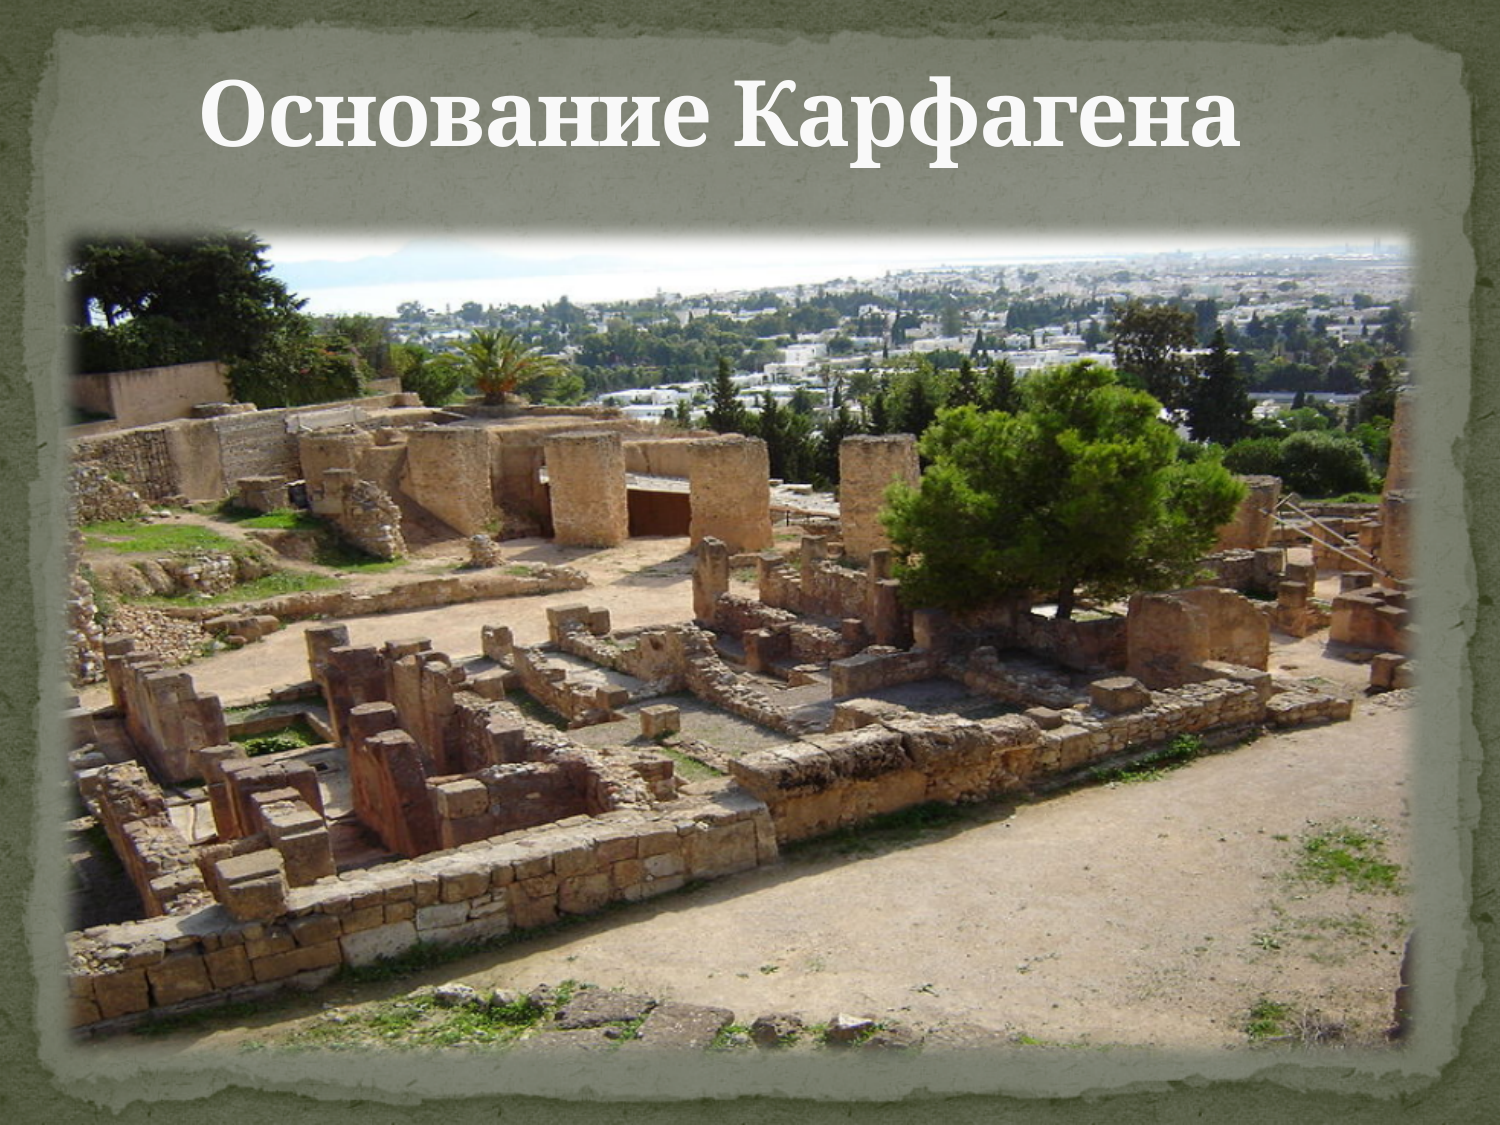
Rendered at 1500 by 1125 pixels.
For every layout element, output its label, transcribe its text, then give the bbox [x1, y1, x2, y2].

title Основание Карфагена [182, 0, 1500, 172]
picture [54, 221, 1427, 1065]
